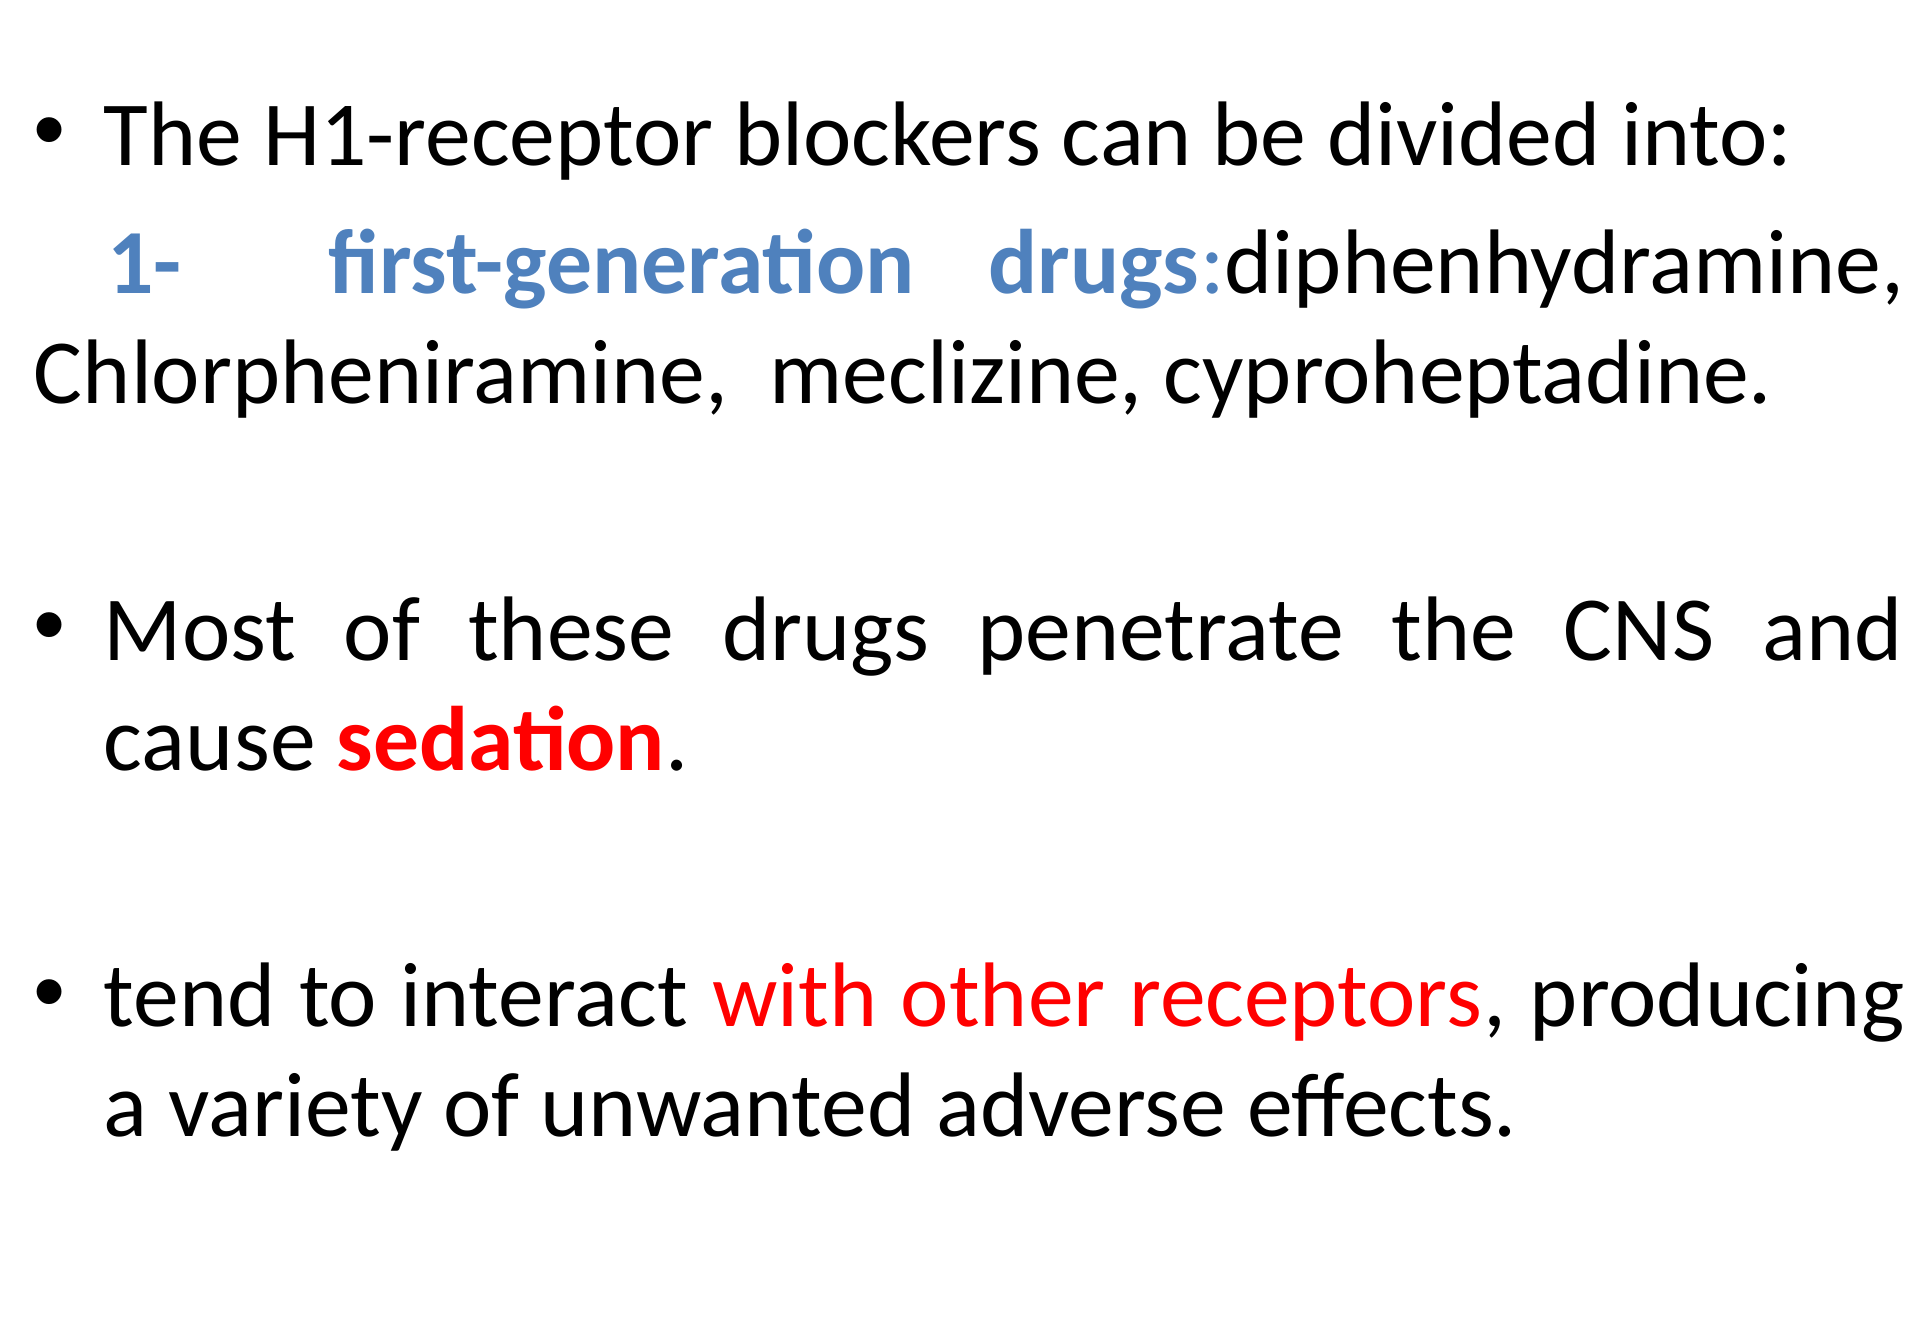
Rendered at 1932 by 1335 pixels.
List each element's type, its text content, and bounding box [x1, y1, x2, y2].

list The H1-receptor blockers can be divided into: 1- first-generation drugs:diphenhydramine, Chlorpheniramine, meclizine, cyproheptadine. Most of these drugs penetrate the CNS and cause sedation. tend to interact with other receptors, producing a variety of unwanted adverse effects. [15, 64, 1924, 946]
